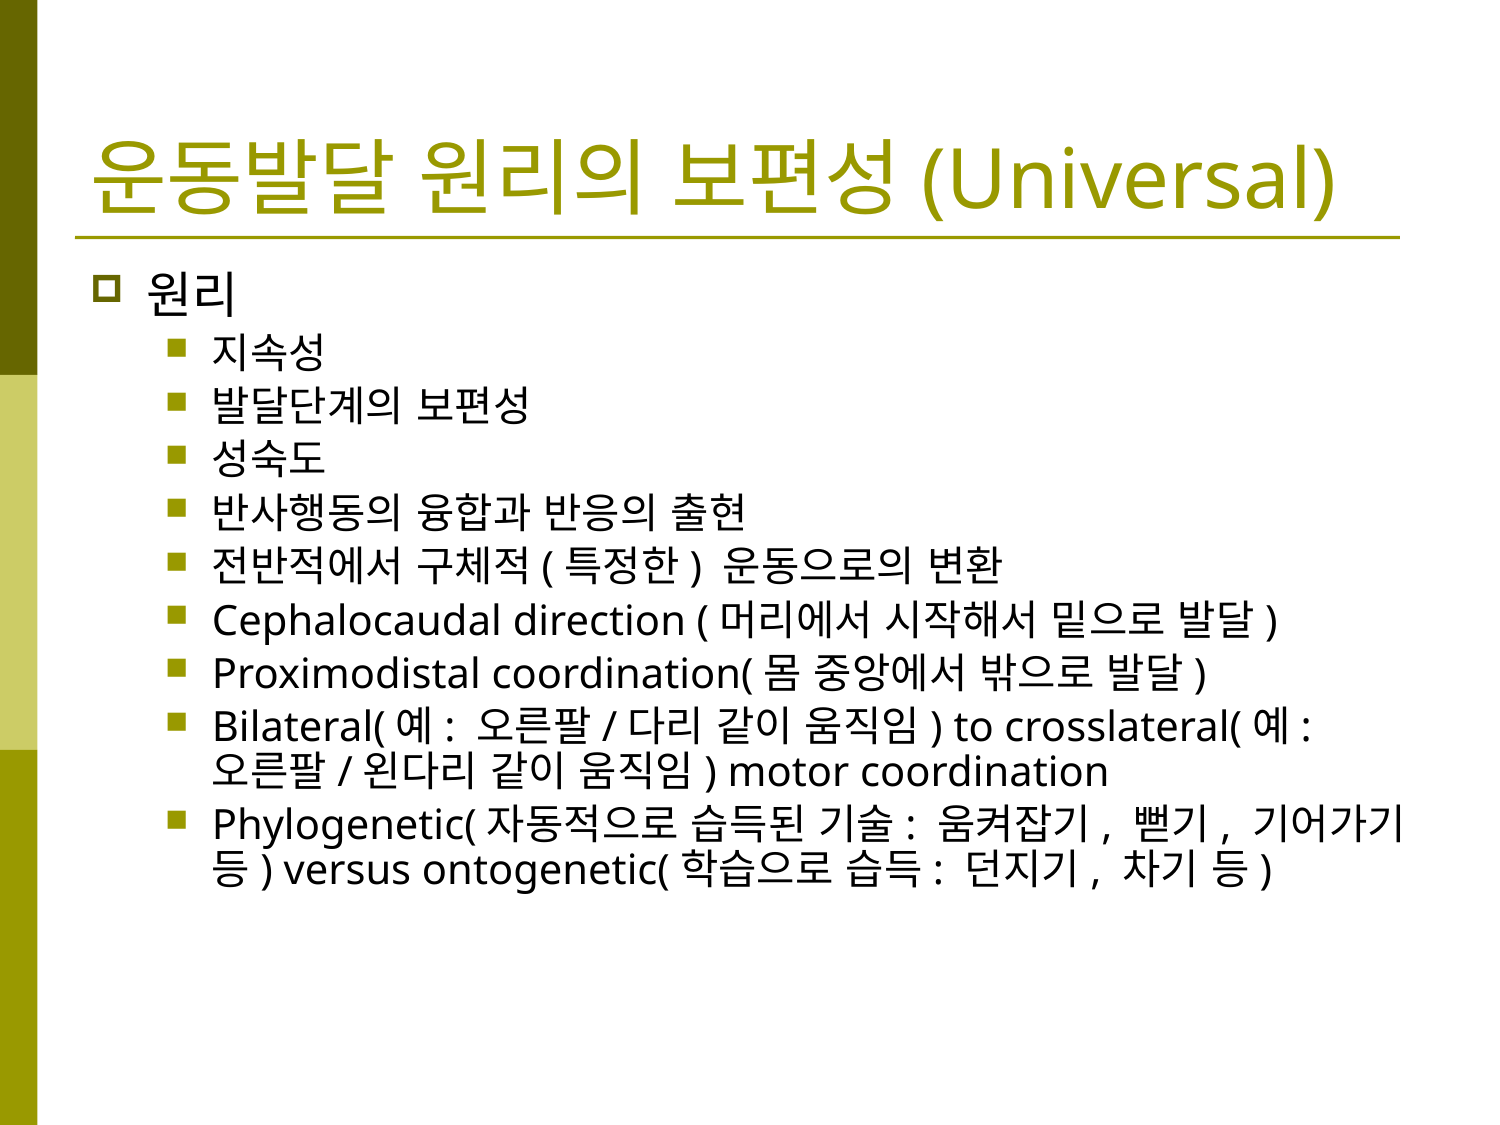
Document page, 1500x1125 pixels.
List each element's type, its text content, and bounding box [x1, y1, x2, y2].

list 원리 지속성 발달단계의 보편성 성숙도 반사행동의 융합과 반응의 출현 전반적에서 구체적(특정한) 운동으로의 변환 Cephalocaudal direction (머리에서 시작해서 밑으로 발달) Proximodistal coordination(몸 중앙에서 밖으로 발달) Bilateral(예: 오른팔/다리 같이 움직임) to crosslateral(예: 오른팔/왼다리 같이 움직임) motor coordination Phylogenetic(자동적으로 습득된 기술: 움켜잡기, 뻗기, 기어가기 등) versus ontogenetic(학습으로 습득: 던지기, 차기 등) [75, 262, 1425, 1006]
title 운동발달 원리의 보편성(Universal) [75, 45, 1425, 233]
